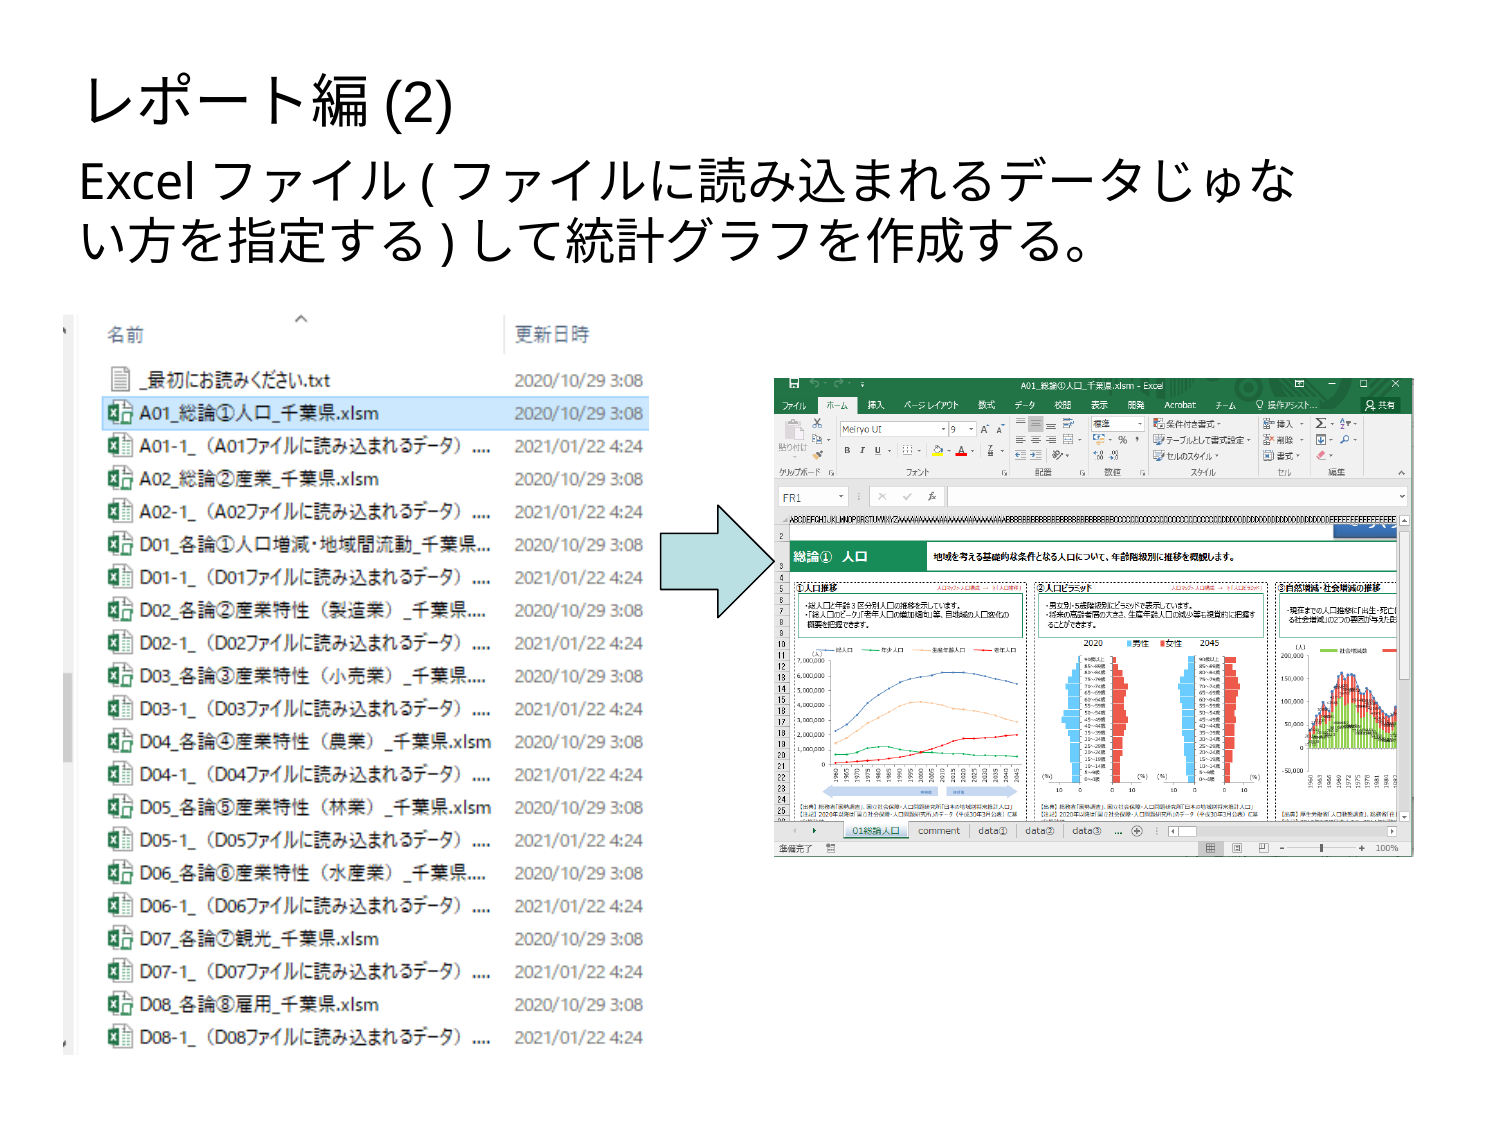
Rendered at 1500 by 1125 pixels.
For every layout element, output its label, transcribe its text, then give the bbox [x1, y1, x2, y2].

title レポート編(2) [63, 41, 1339, 143]
picture [774, 378, 1414, 857]
picture [62, 312, 649, 1055]
text_box Excelファイル(ファイルに読み込まれるデータじゅない方を指定する)して統計グラフを作成する。 [63, 142, 1313, 277]
text_box [660, 505, 774, 618]
